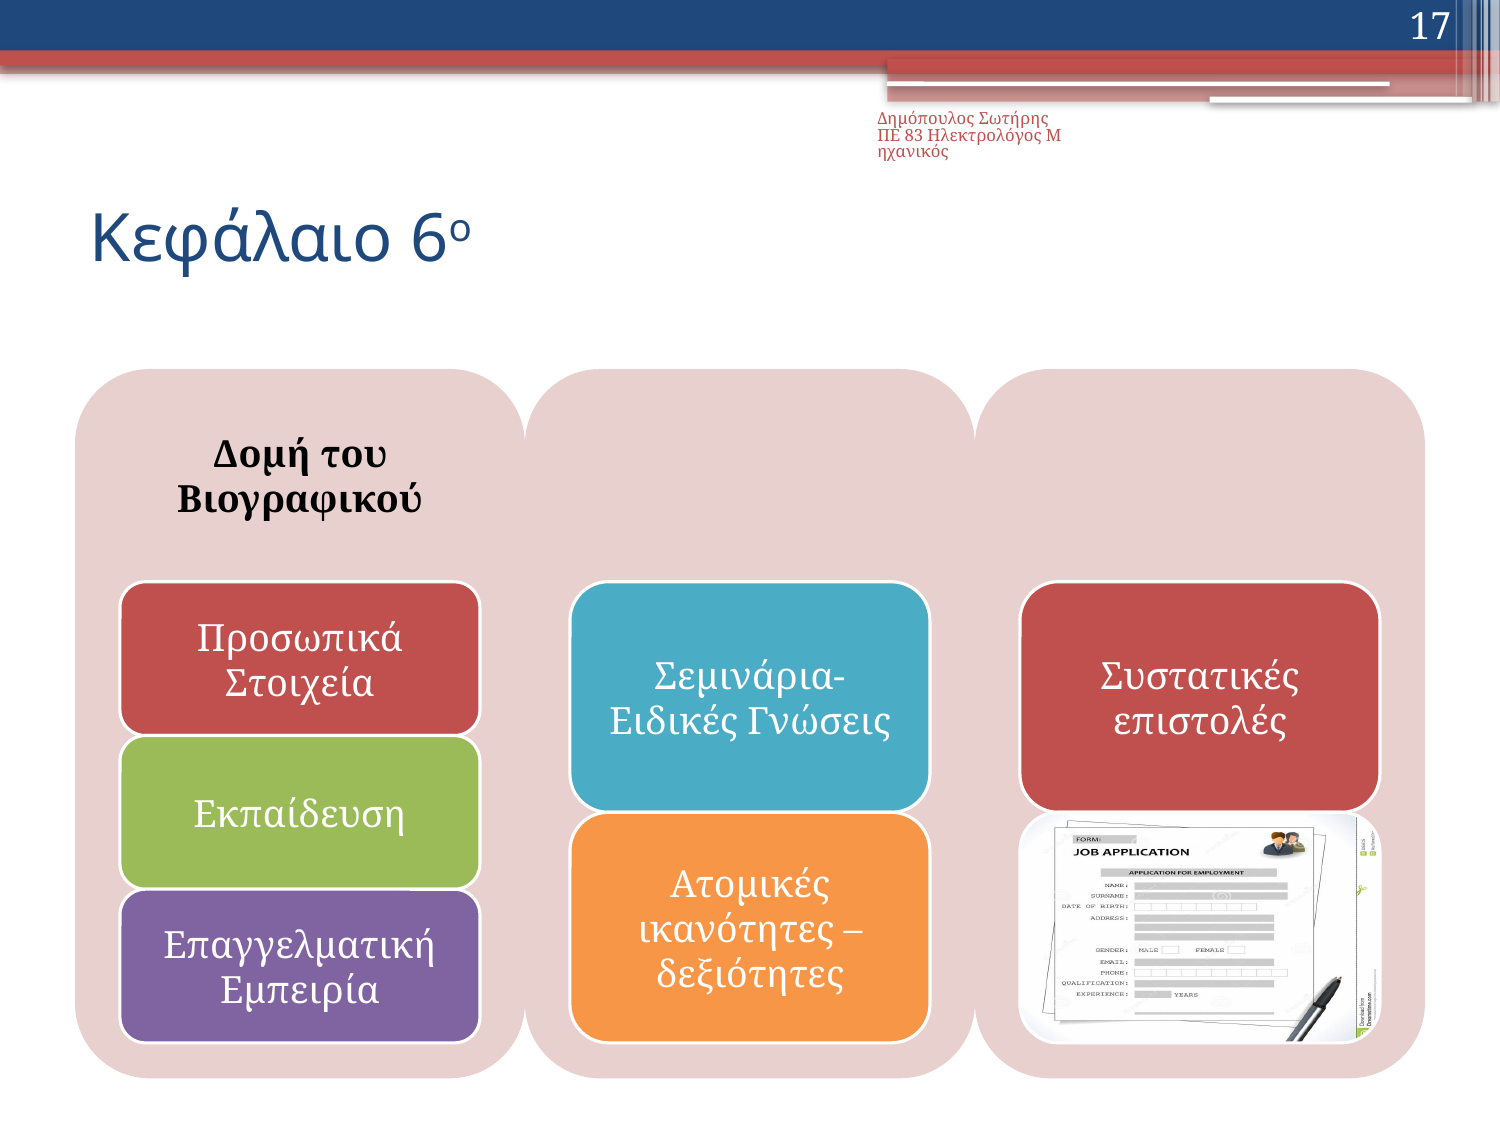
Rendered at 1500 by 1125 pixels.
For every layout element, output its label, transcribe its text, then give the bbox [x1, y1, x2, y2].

footer Δημόπουλος Σωτήρης ΠΕ 83 Ηλεκτρολόγος Μηχανικός [862, 100, 1080, 176]
title Κεφάλαιο 6ο [75, 187, 1425, 363]
slide_number 17 [1341, 0, 1466, 61]
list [74, 368, 1426, 1079]
